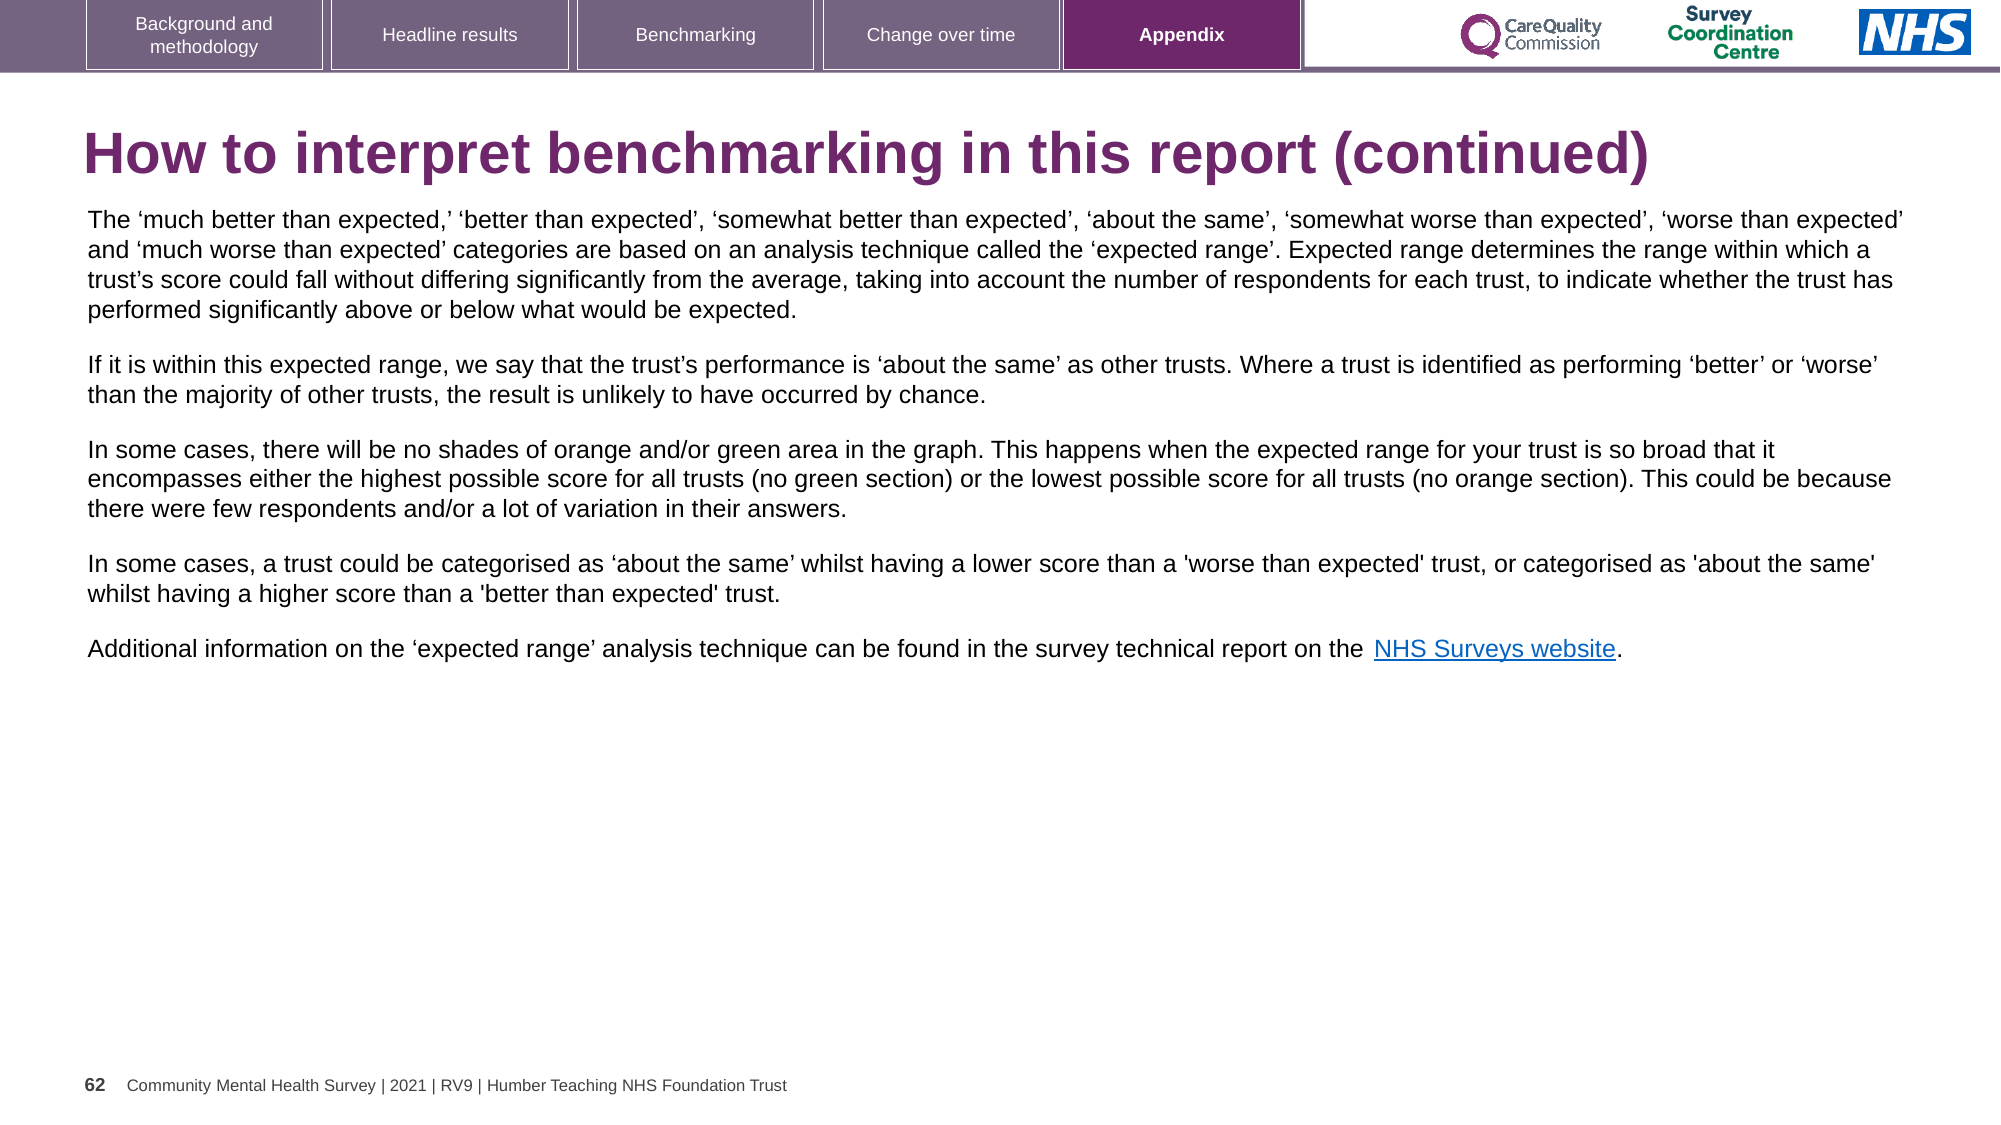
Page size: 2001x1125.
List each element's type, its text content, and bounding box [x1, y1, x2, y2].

picture [1666, 3, 1794, 61]
text_box The ‘much better than expected,’ ‘better than expected’, ‘somewhat better than expected’, ‘about the same’, ‘somewhat worse than expected’, ‘worse than expected’ and ‘much worse than expected’ categories are based on an analysis technique called the ‘expected range’. Expected range determines the range within which a trust’s score could fall without differing significantly from the average, taking into account the number of respondents for each trust, to indicate whether the trust has performed significantly above or below what would be expected. If it is within this expected range, we say that the trust’s performance is ‘about the same’ as other trusts. Where a trust is identified as performing ‘better’ or ‘worse’ than the majority of other trusts, the result is unlikely to have occurred by chance. In some cases, there will be no shades of orange and/or green area in the graph. This happens when the expected range for your trust is so broad that it encompasses either the highest possible score for all trusts (no green section) or the lowest possible score for all trusts (no orange section). This could be because there were few respondents and/or a lot of variation in their answers. In some cases, a trust could be categorised as ‘about the same’ whilst having a lower score than a 'worse than expected' trust, or categorised as 'about the same' whilst having a higher score than a 'better than expected' trust. Additional information on the ‘expected range’ analysis technique can be found in the survey technical report on the NHS Surveys website. [72, 195, 1932, 671]
picture [1460, 13, 1602, 59]
text_box 62 [84, 1065, 122, 1125]
title How to interpret benchmarking in this report (continued) [68, 100, 1942, 209]
picture [1859, 9, 1971, 55]
